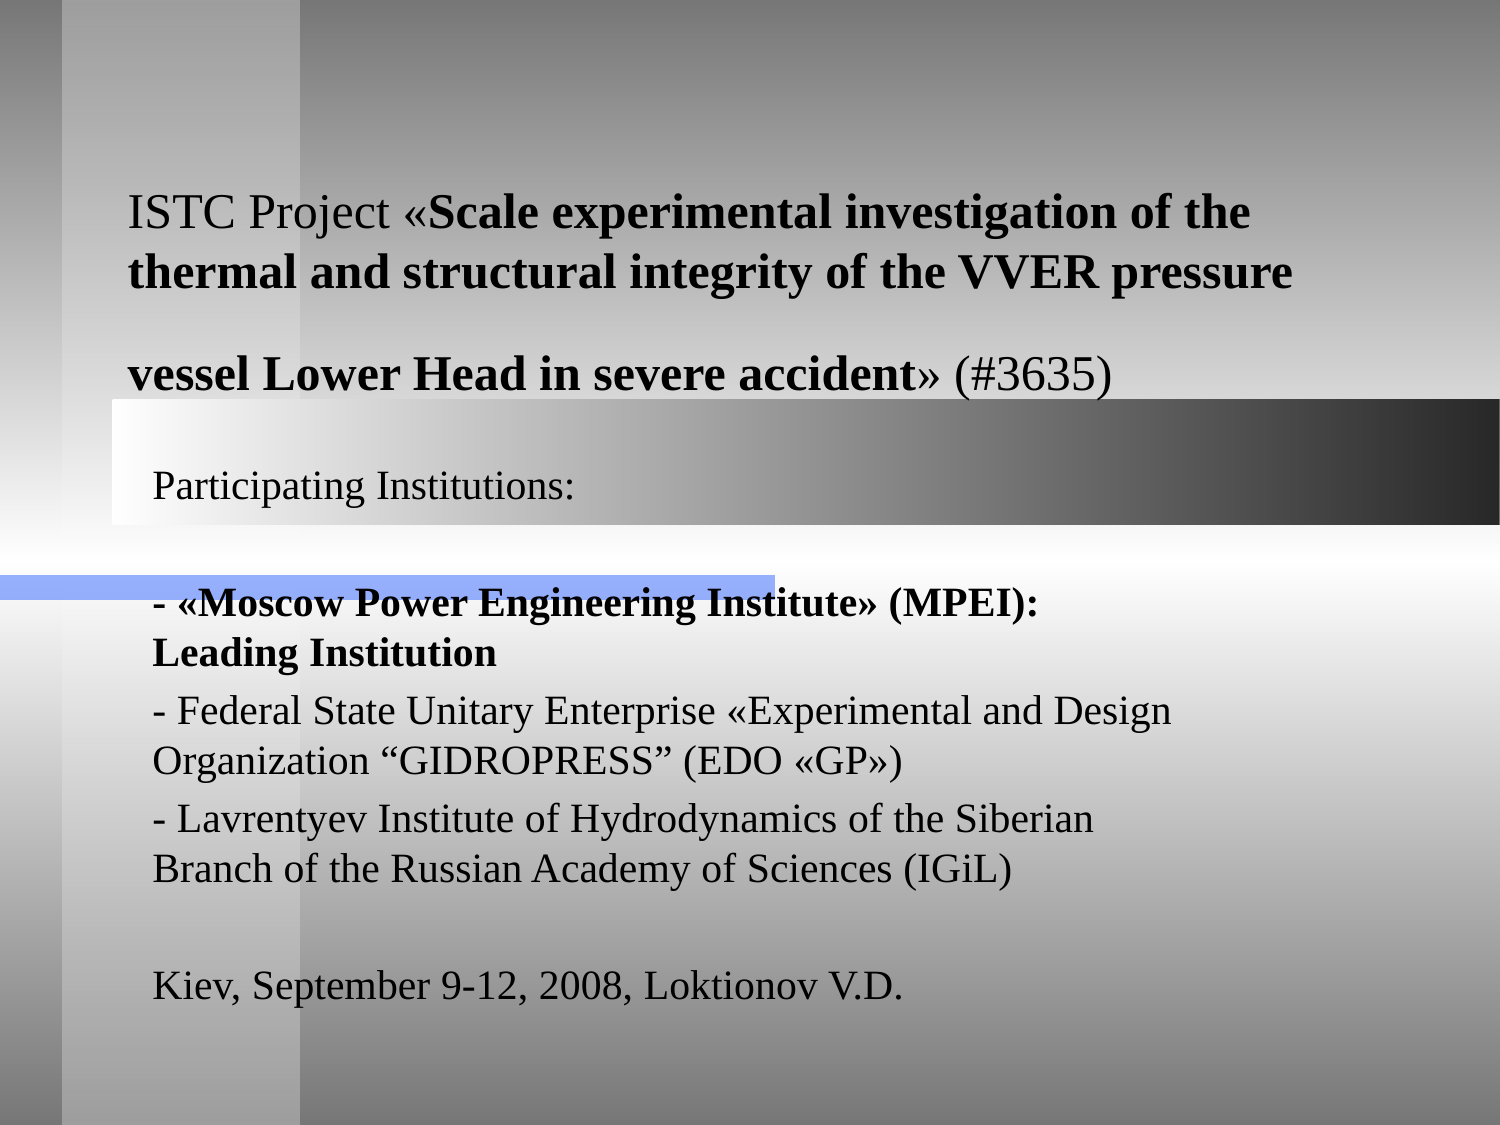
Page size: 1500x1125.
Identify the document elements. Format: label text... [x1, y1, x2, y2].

title ISTC Project «Scale experimental investigation of the thermal and structural integrity of the VVER pressure vessel Lower Head in severe accident» (#3635) [112, 187, 1388, 400]
subtitle Participating Institutions: - «Moscow Power Engineering Institute» (MPEI): Leading Institution - Federal State Unitary Enterprise «Experimental and Design Organization “GIDROPRESS” (EDO «GP») - Lavrentyev Institute of Hydrodynamics of the Siberian Branch of the Russian Academy of Sciences (IGiL) Kiev, September 9-12, 2008, Loktionov V.D. [137, 450, 1213, 1025]
